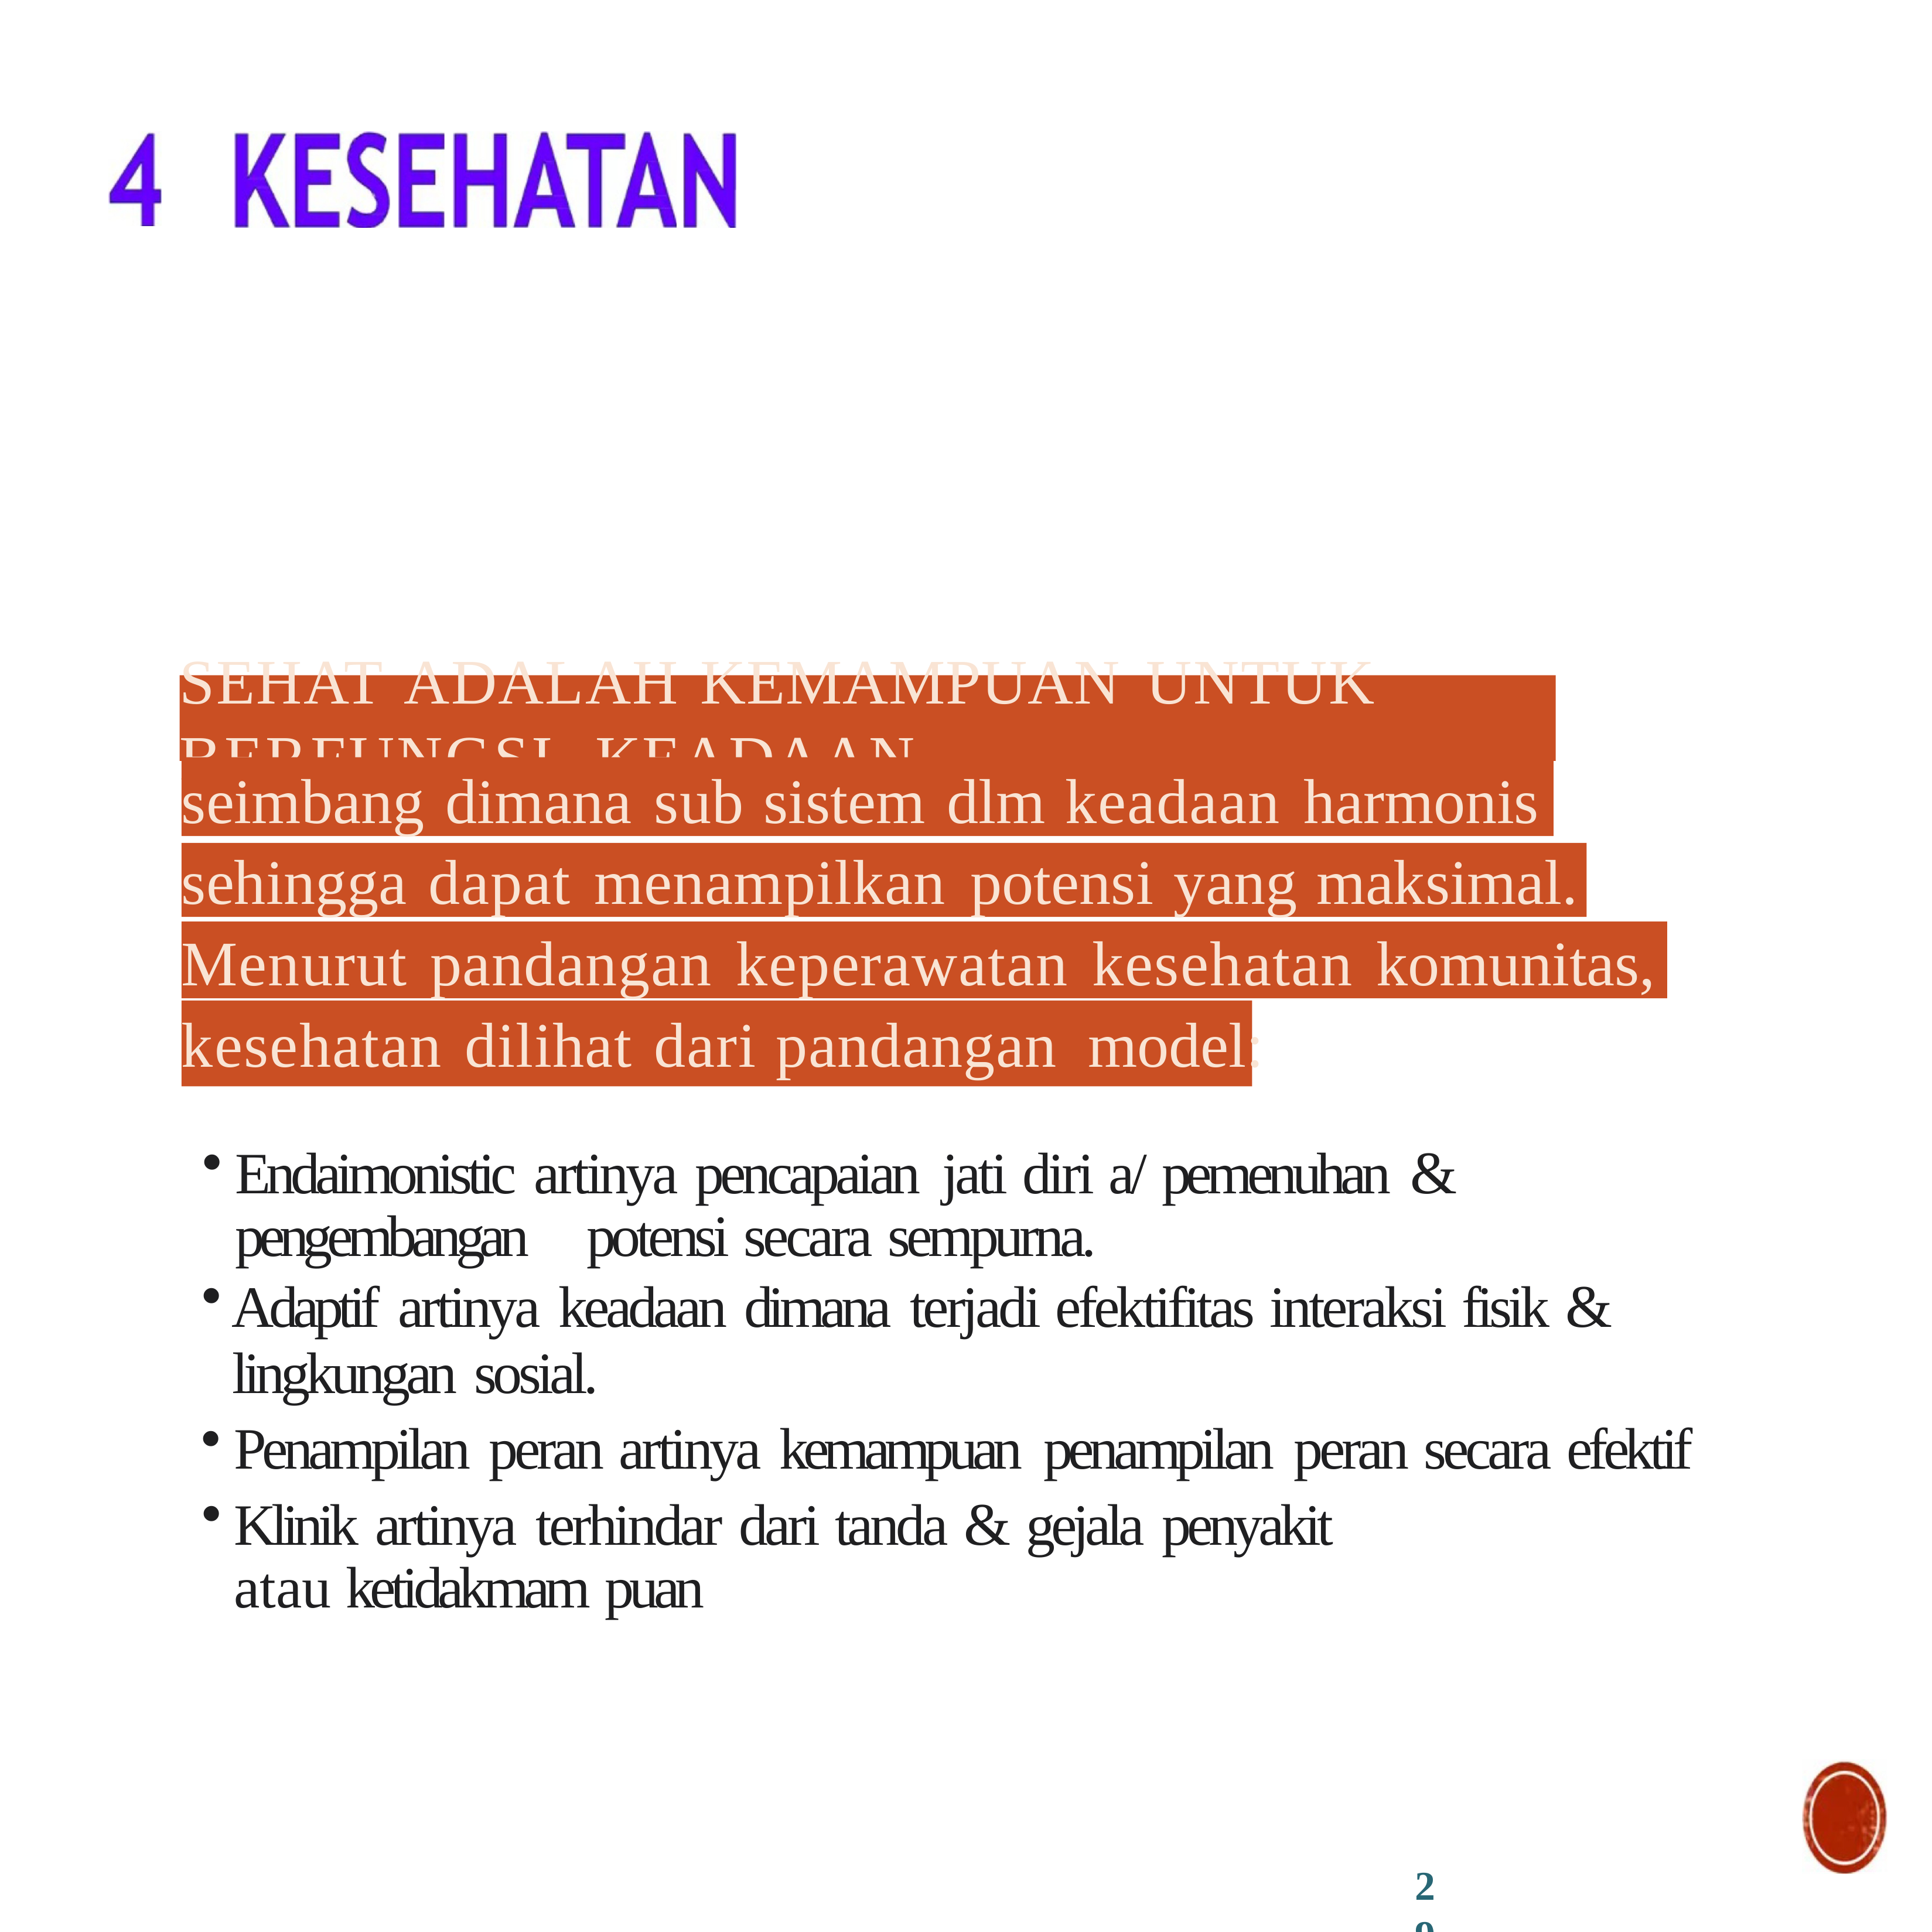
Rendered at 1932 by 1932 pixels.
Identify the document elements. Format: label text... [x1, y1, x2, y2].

picture [108, 131, 162, 226]
picture [233, 131, 390, 228]
picture [398, 131, 445, 228]
picture [453, 131, 677, 228]
text_box sehingga dapat menampilkan potensi yang maksimal. [181, 842, 1587, 917]
text_box 29 [1414, 1858, 1447, 1932]
text_box kesehatan dilihat dari pandangan model: Endaimonistic artinya pencapaian jati diri a/ pemenuhan & pengembangan potensi secara sempurna. Adaptif artinya keadaan dimana terjadi efektifitas interaksi fisik & lingkungan sosial. Penampilan peran artinya kemampuan penampilan peran secara efektif Klinik artinya terhindar dari tanda & gejala penyakit atau ketidakmam puan [180, 1002, 1730, 1620]
picture [1801, 1759, 1887, 1874]
title Sehat adalah kemampuan untuk berfungsi, keadaan [178, 554, 1555, 878]
picture [683, 131, 736, 228]
text_box seimbang dimana sub sistem dlm keadaan harmonis [181, 757, 1554, 837]
text_box Menurut pandangan keperawatan kesehatan komunitas, [181, 921, 1667, 999]
